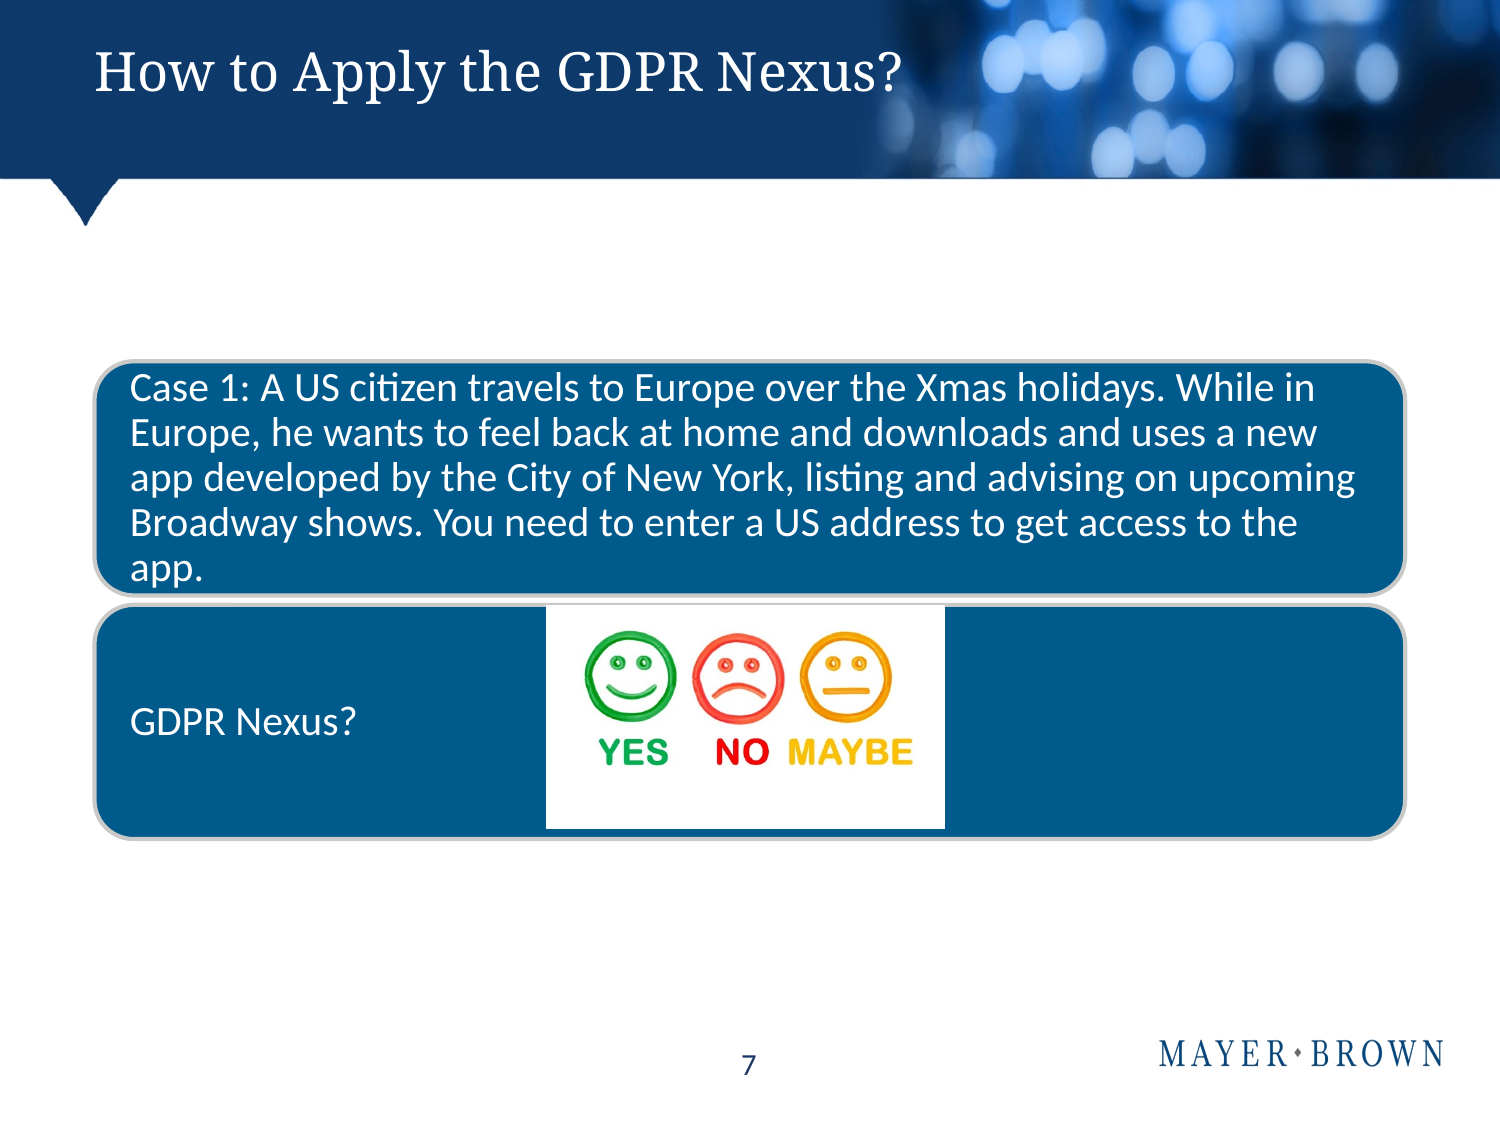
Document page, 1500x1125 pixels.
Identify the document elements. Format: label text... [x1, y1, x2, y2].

picture [0, 0, 1500, 226]
picture [546, 604, 945, 830]
slide_number 7 [673, 1050, 824, 1077]
picture [1140, 1013, 1463, 1093]
title How to Apply the GDPR Nexus? [94, 37, 1406, 171]
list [94, 336, 1406, 864]
